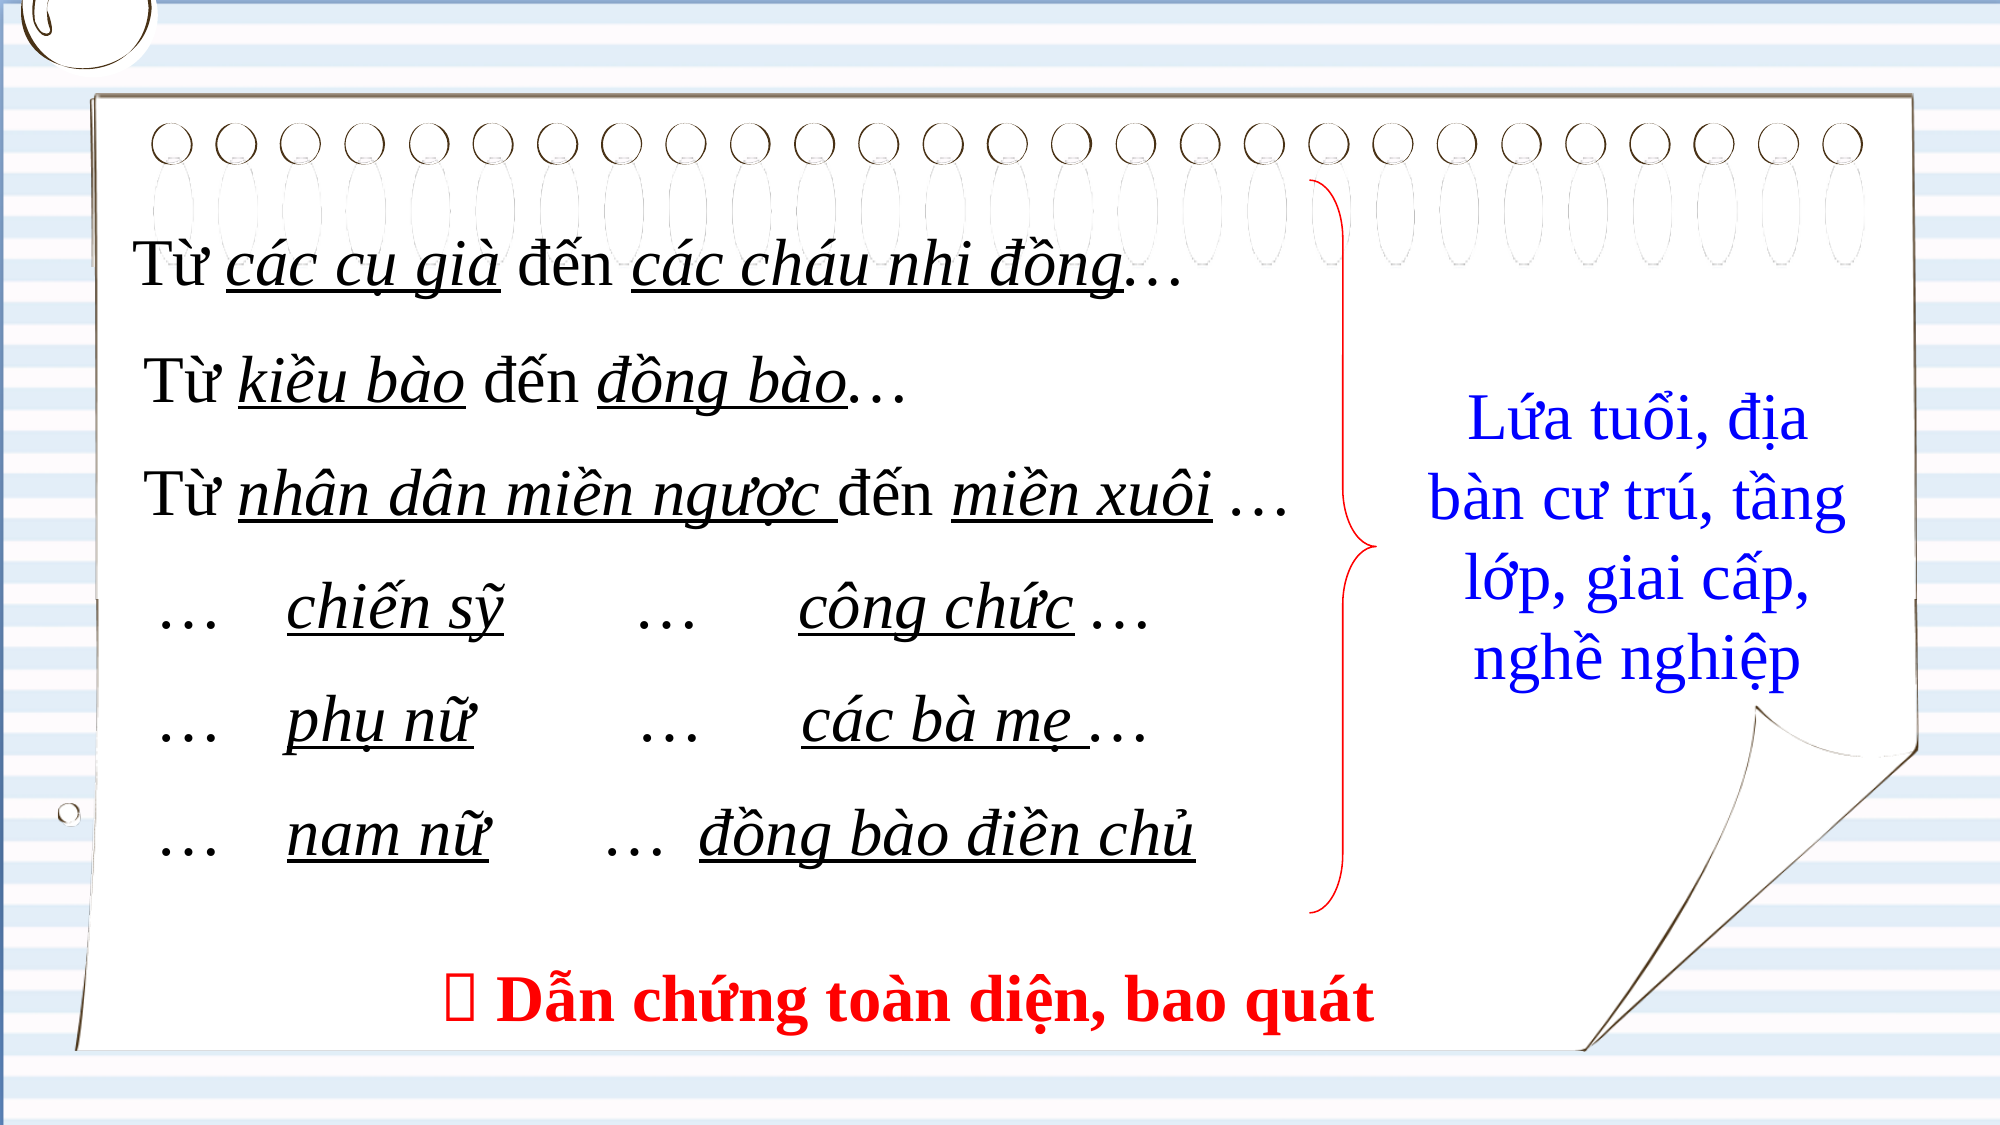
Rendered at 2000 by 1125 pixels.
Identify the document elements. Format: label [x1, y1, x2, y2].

picture [0, 0, 2000, 1125]
text_box [16, 0, 1919, 1052]
